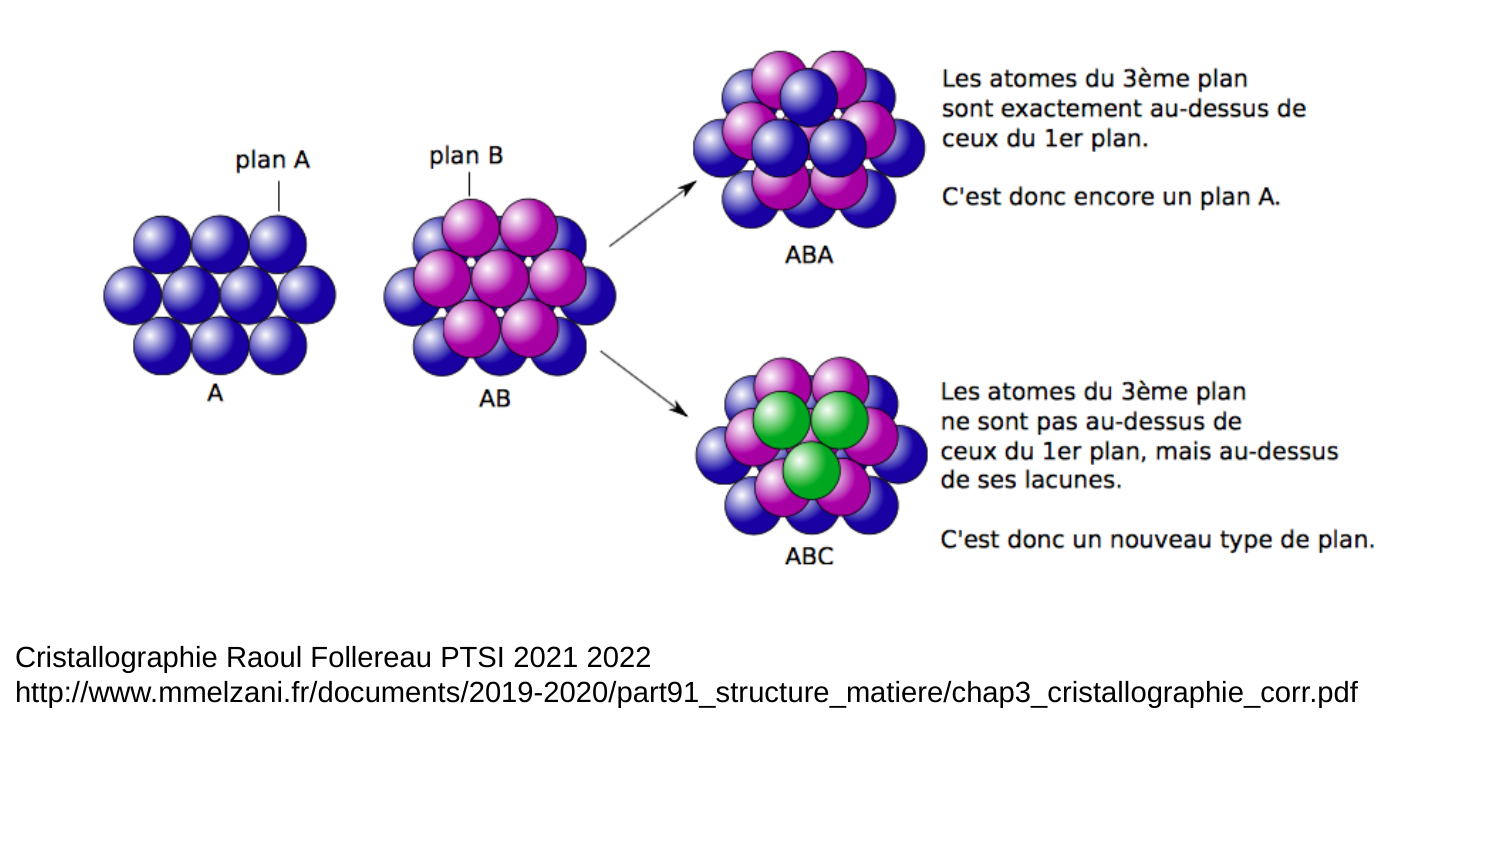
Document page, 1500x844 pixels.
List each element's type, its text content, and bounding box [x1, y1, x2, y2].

text_box Cristallographie Raoul Follereau PTSI 2021 2022 http://www.mmelzani.fr/documents/2019-2020/part91_structure_matiere/chap3_cristallographie_corr.pdf [0, 623, 1487, 723]
picture [24, 24, 1476, 584]
